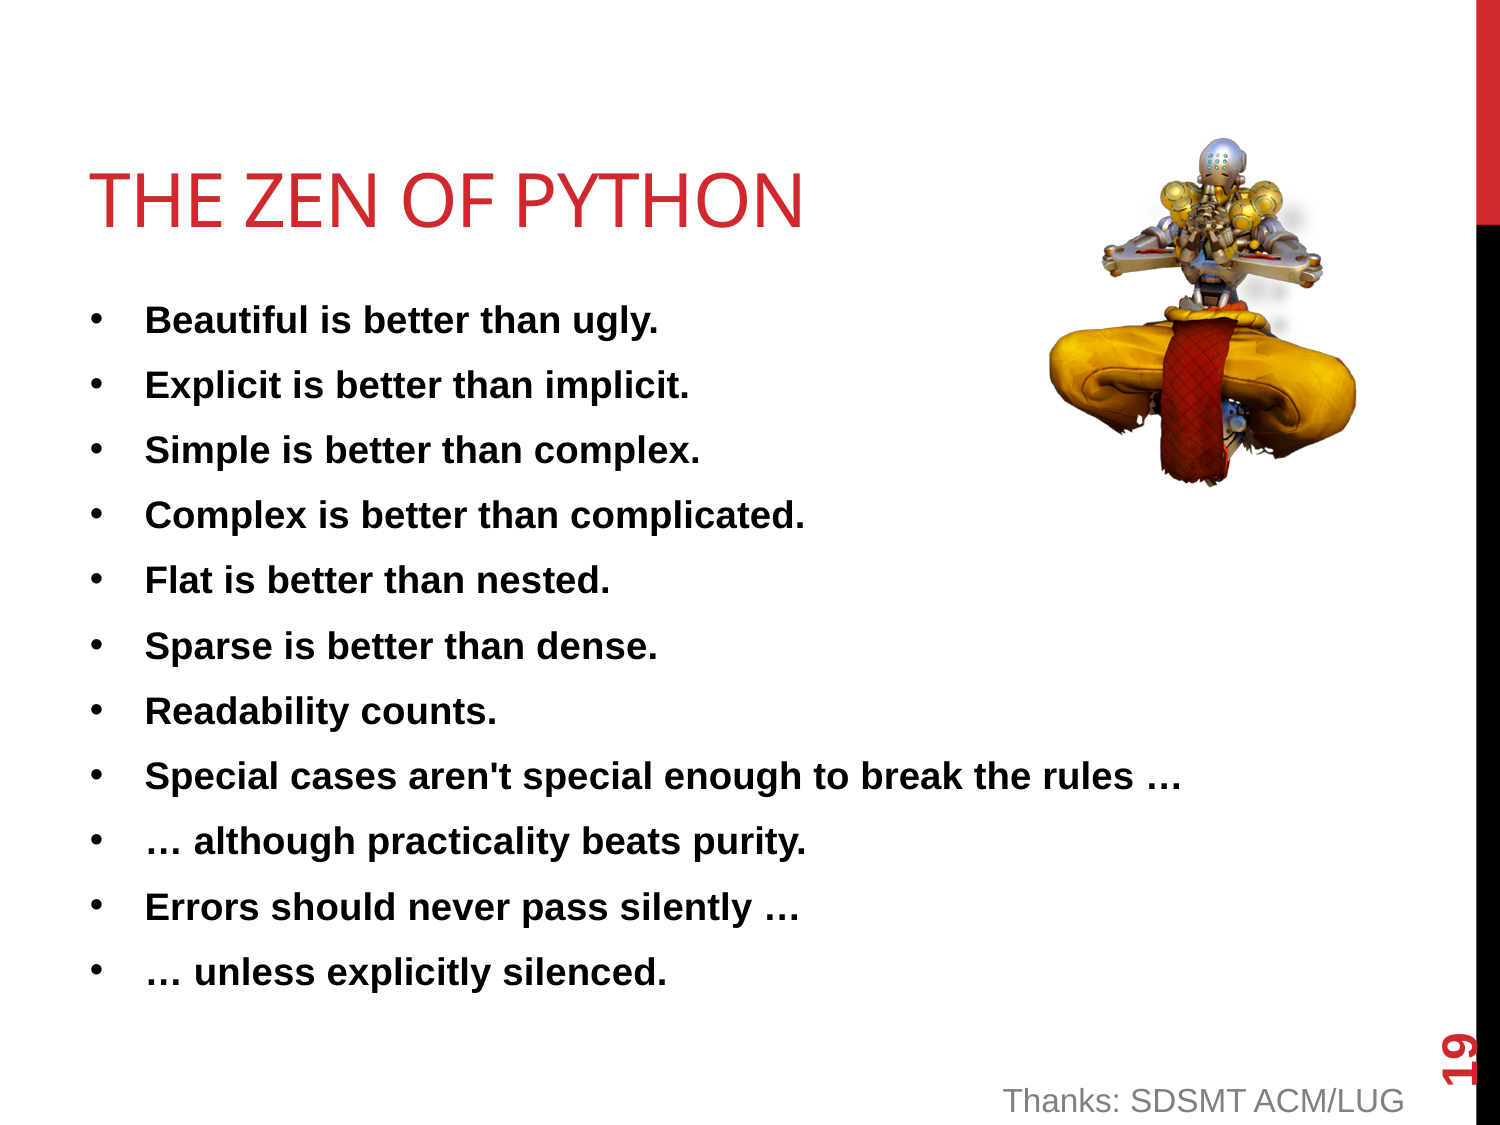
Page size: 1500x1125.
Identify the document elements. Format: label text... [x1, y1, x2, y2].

picture [1028, 129, 1377, 495]
text_box <number> [1427, 887, 1488, 1104]
text_box Thanks: SDSMT ACM/LUG [608, 1071, 1421, 1125]
text_box The Zen of Python [75, 25, 1144, 250]
text_box Beautiful is better than ugly. Explicit is better than implicit. Simple is better than complex. Complex is better than complicated. Flat is better than nested. Sparse is better than dense. Readability counts. Special cases aren't special enough to break the rules … … although practicality beats purity. Errors should never pass silently … … unless explicitly silenced. [74, 287, 1325, 1005]
